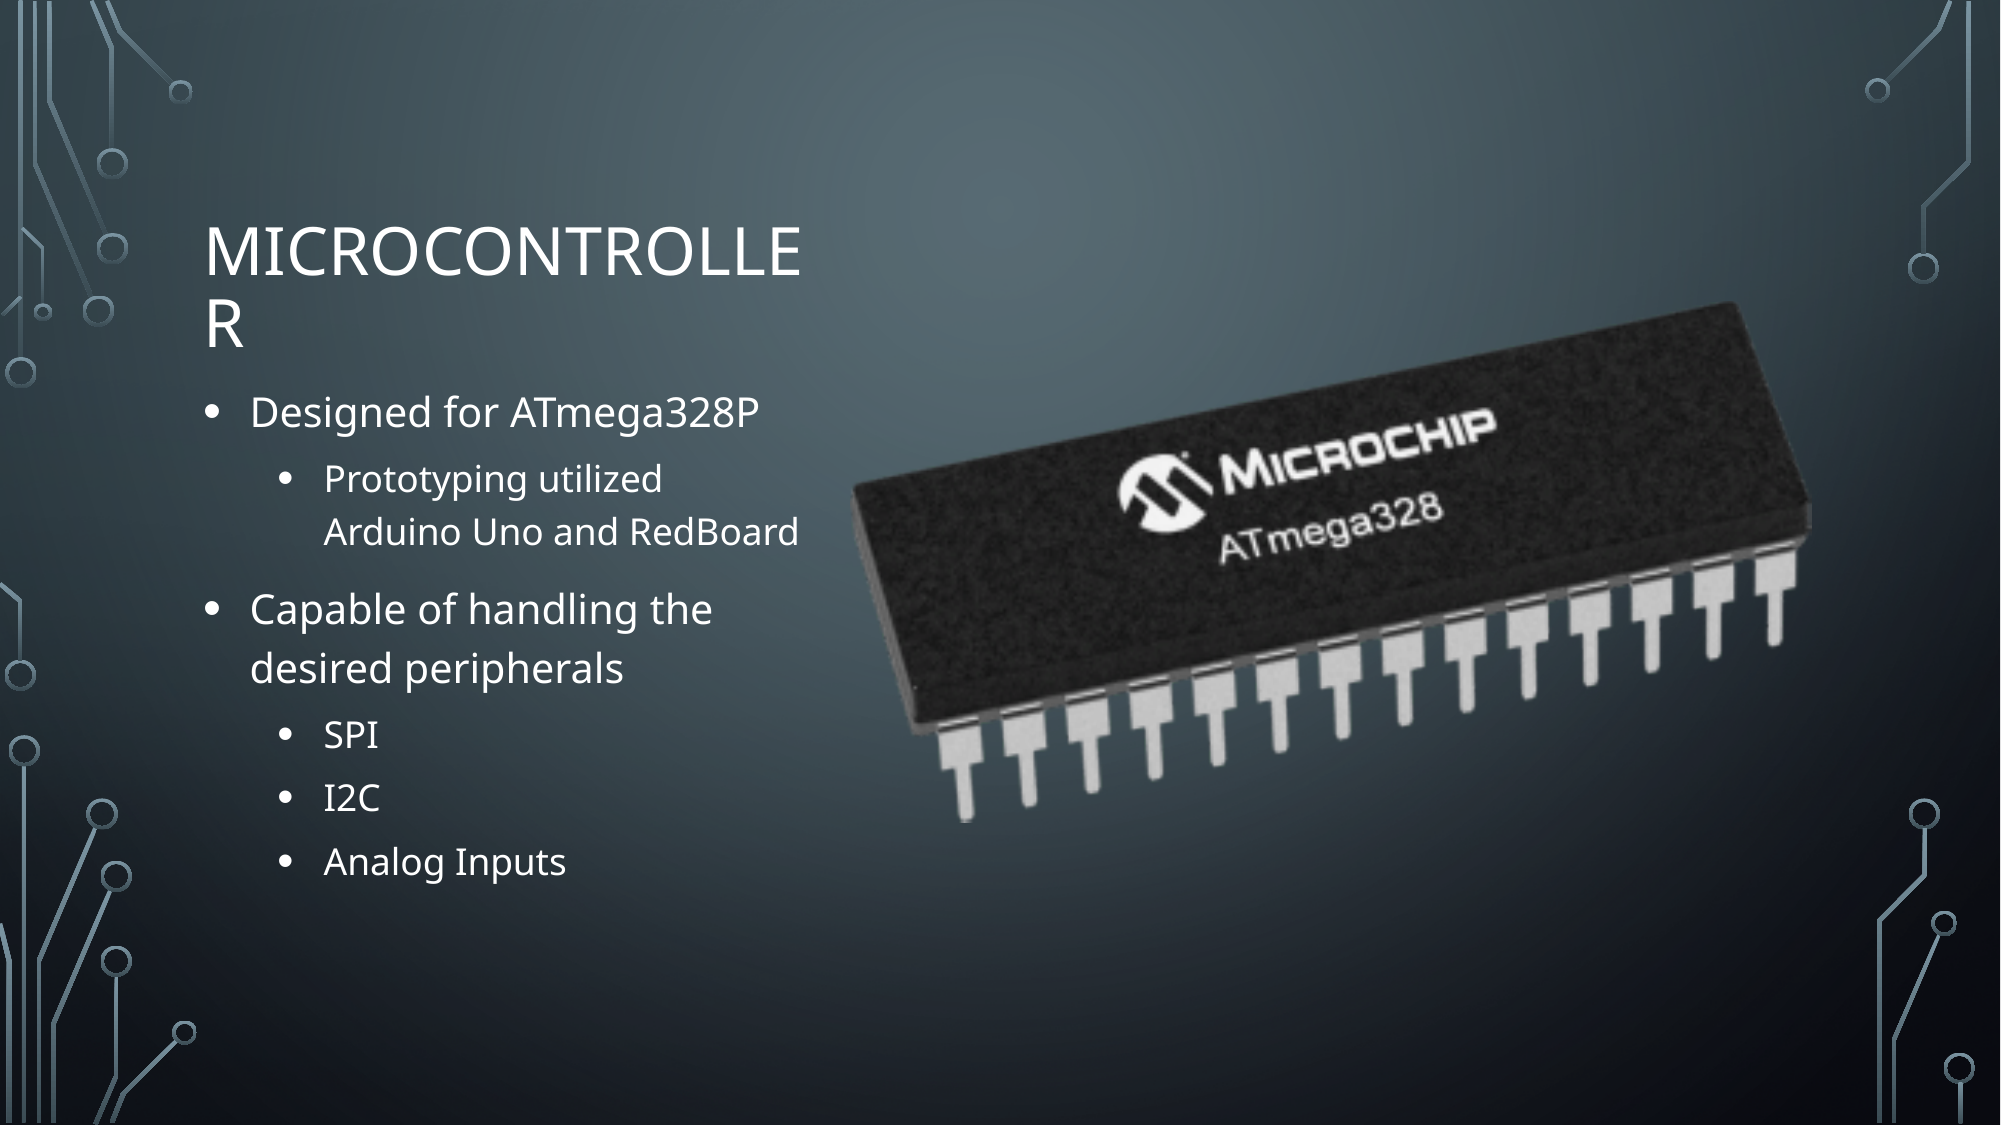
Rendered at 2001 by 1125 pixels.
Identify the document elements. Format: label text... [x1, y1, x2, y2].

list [849, 301, 1813, 824]
list Designed for ATmega328P Prototyping utilized Arduino Uno and RedBoard Capable of handling the desired peripherals SPI I2C Analog Inputs [188, 369, 821, 950]
title Microcontroller [188, 99, 821, 369]
